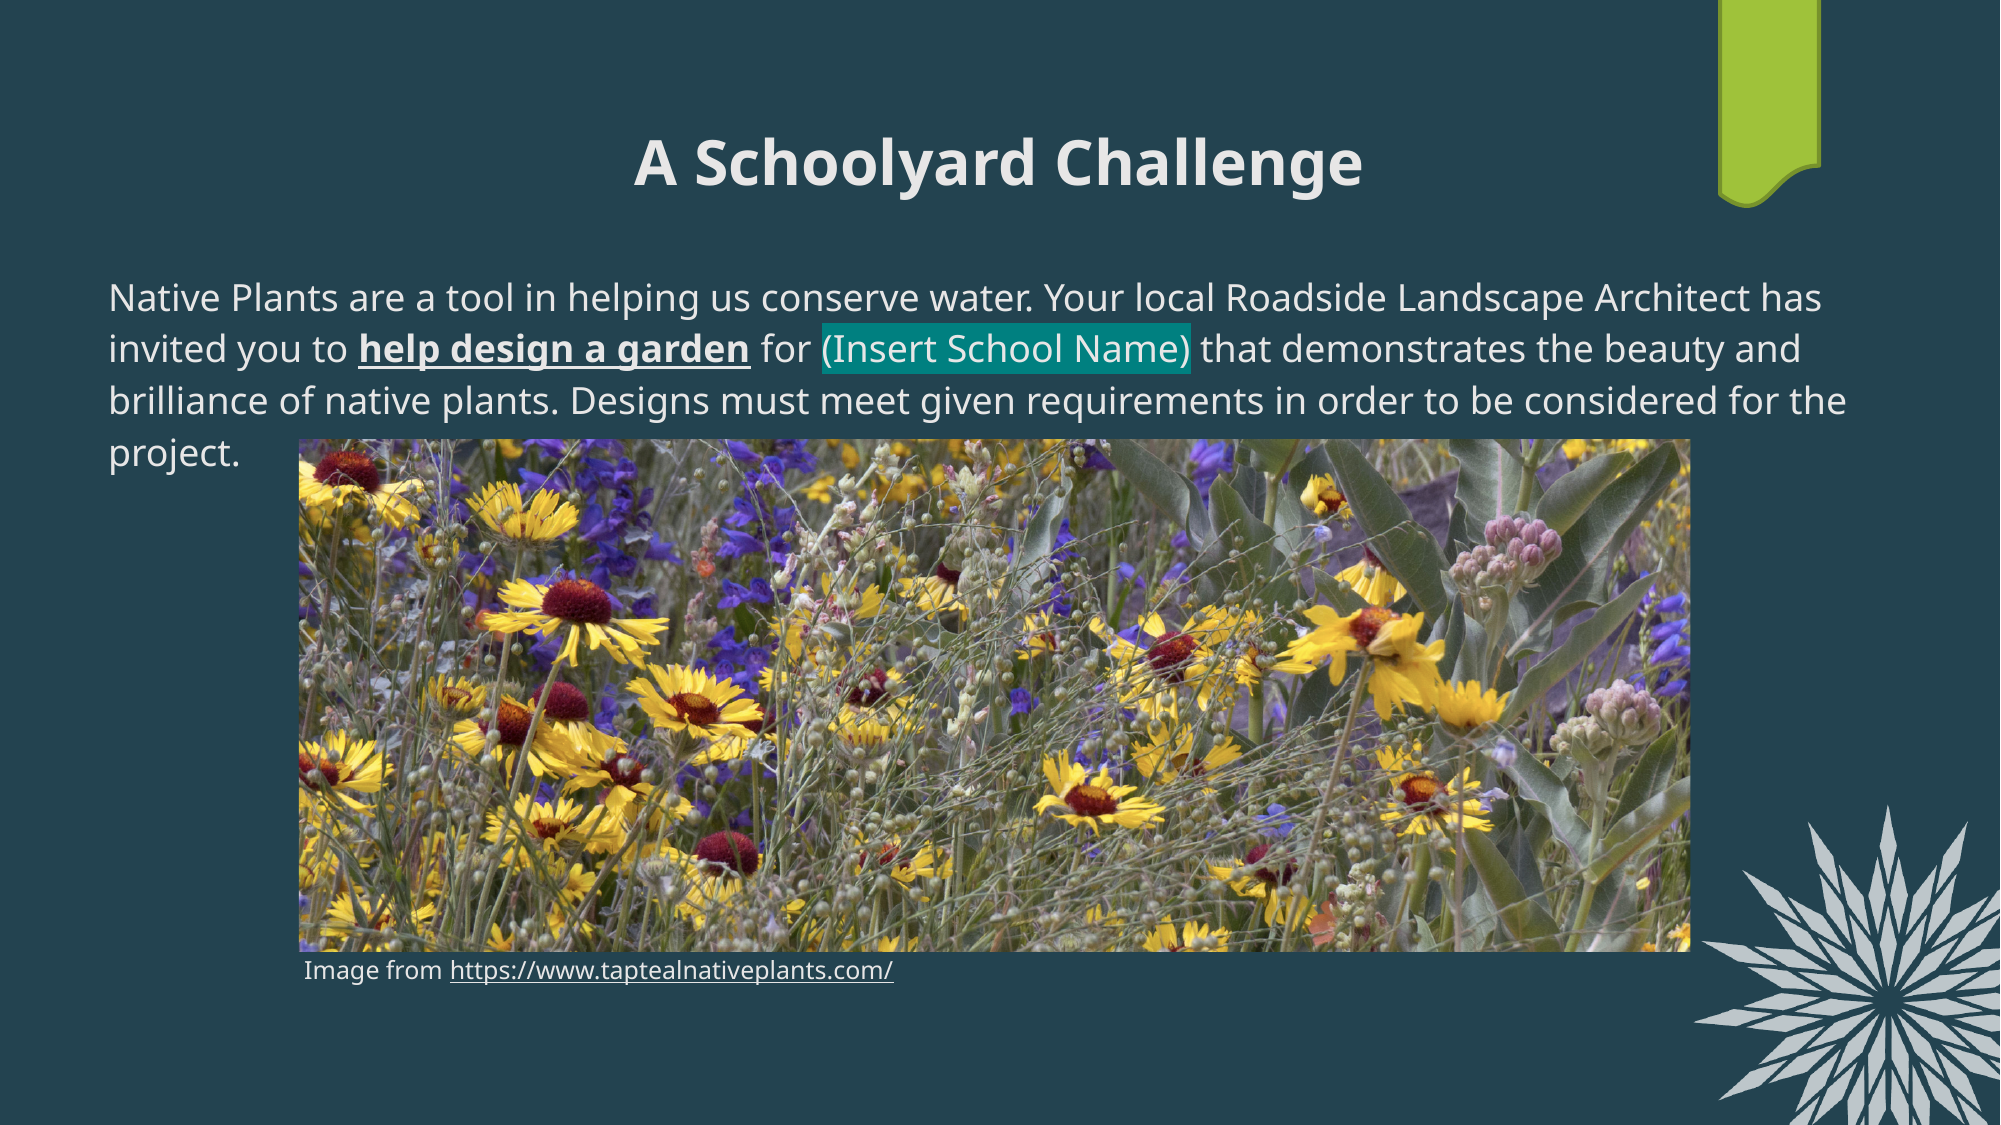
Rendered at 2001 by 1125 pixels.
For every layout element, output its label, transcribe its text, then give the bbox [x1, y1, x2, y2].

title A Schoolyard Challenge [68, 97, 1932, 223]
picture [1663, 771, 2000, 1125]
text_box Image from https://www.taptealnativeplants.com/ [284, 937, 1494, 1006]
picture [298, 438, 1691, 952]
list Native Plants are a tool in helping us conserve water. Your local Roadside Landscape Architect has invited you to help design a garden for (Insert School Name) that demonstrates the beauty and brilliance of native plants. Designs must meet given requirements in order to be considered for the project. [68, 252, 1932, 1000]
